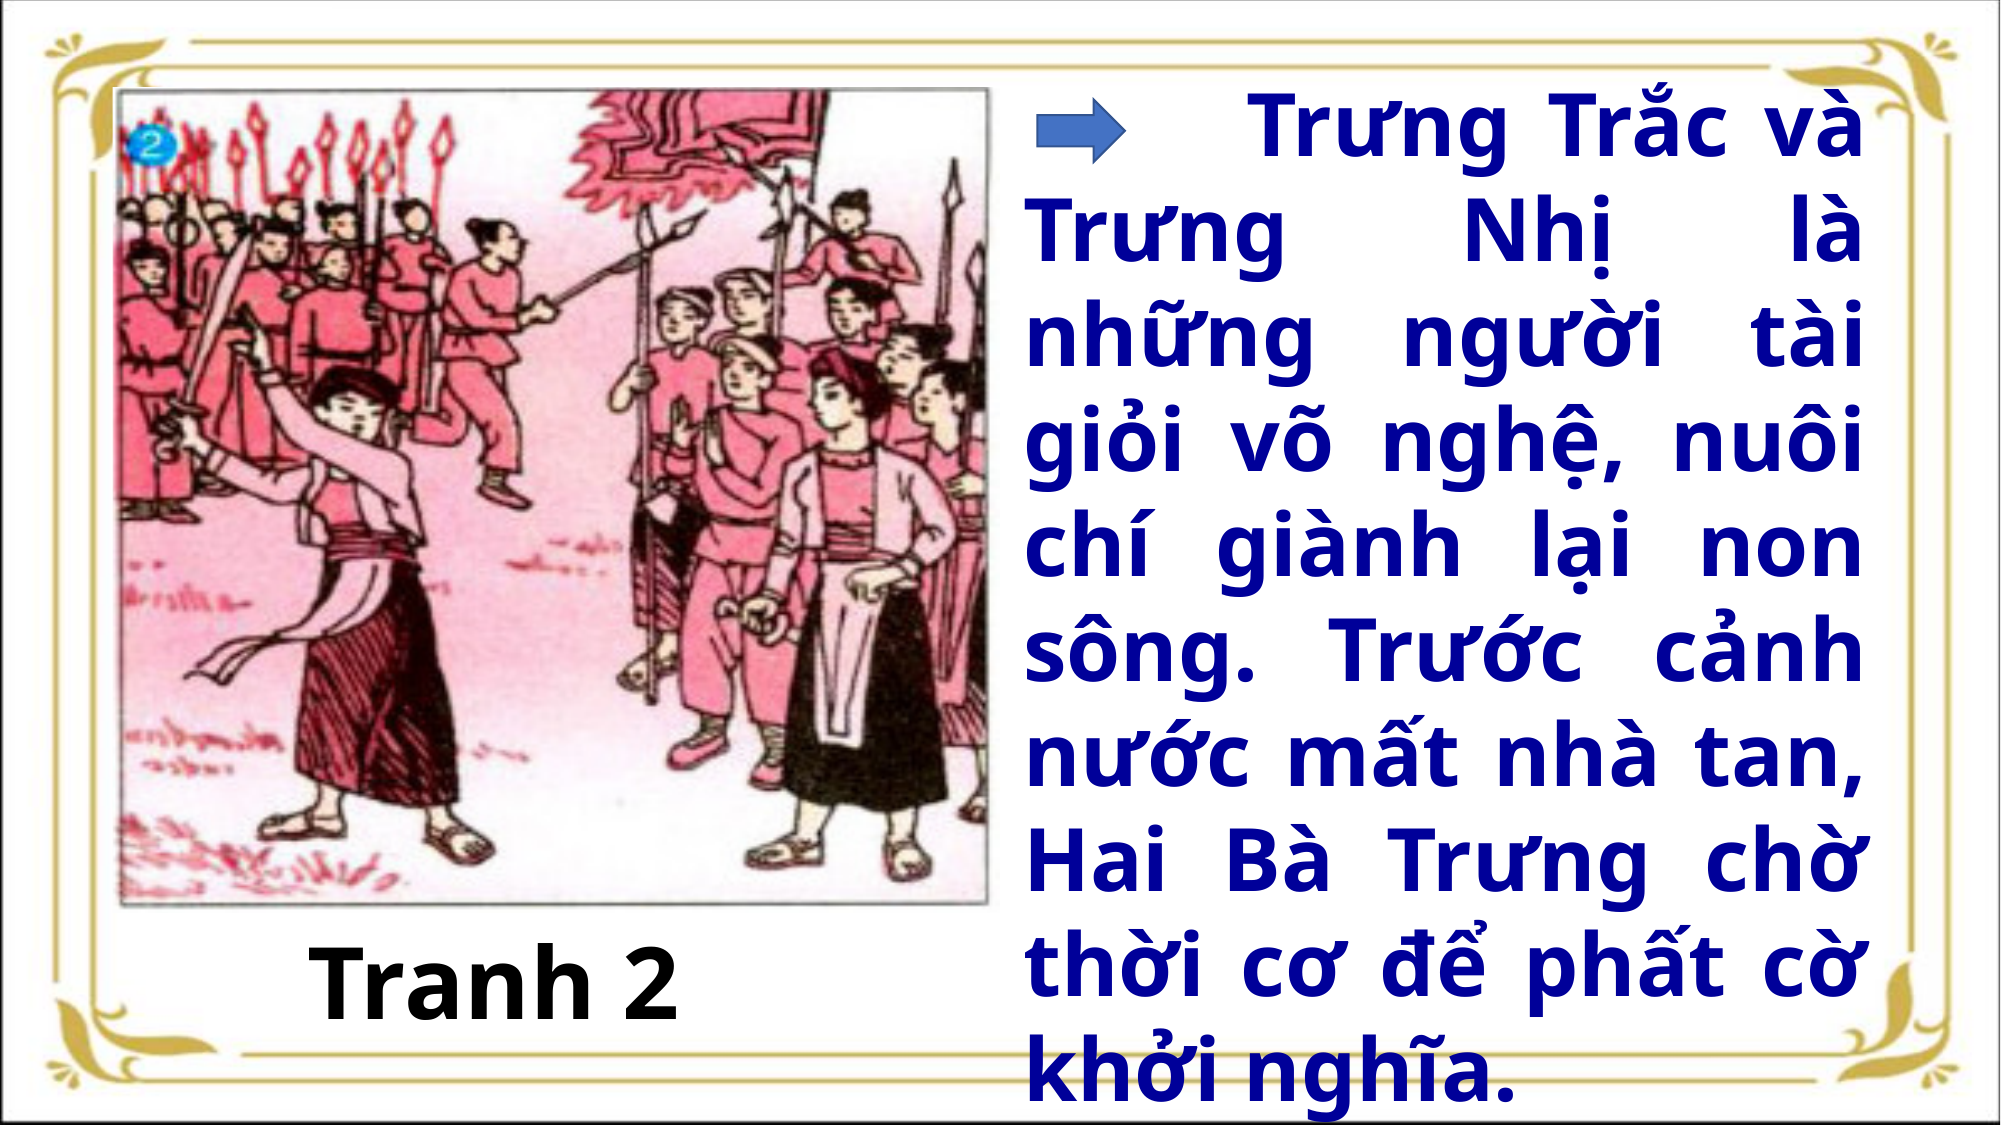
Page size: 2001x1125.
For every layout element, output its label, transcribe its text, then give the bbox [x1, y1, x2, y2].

text_box Trưng Trắc và Trưng Nhị là những người tài giỏi võ nghệ, nuôi chí giành lại non sông. Trước cảnh nước mất nhà tan, Hai Bà Trưng chờ thời cơ để phất cờ khởi nghĩa. [1008, 61, 1882, 1125]
picture [0, 0, 2001, 1125]
text_box Tranh 2 [274, 913, 713, 1048]
